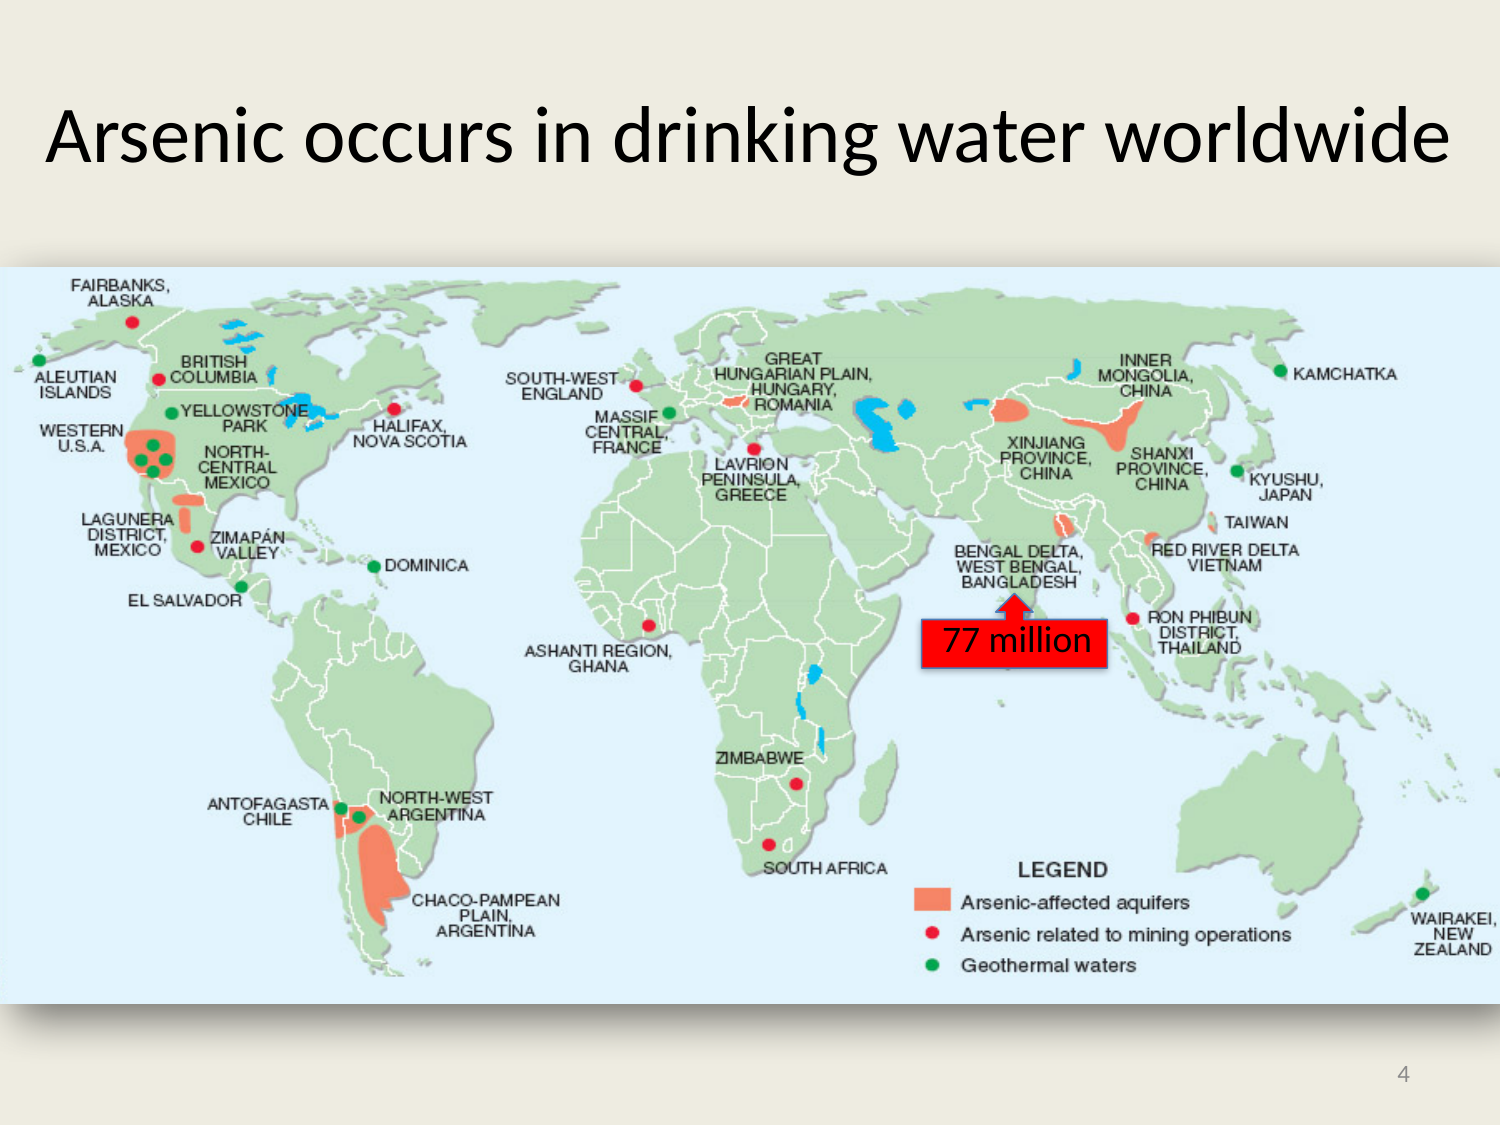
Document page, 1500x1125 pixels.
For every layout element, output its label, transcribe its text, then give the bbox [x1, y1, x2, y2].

picture [0, 267, 1500, 1004]
title Arsenic occurs in drinking water worldwide [0, 36, 1500, 225]
slide_number 3 [1074, 1042, 1425, 1103]
